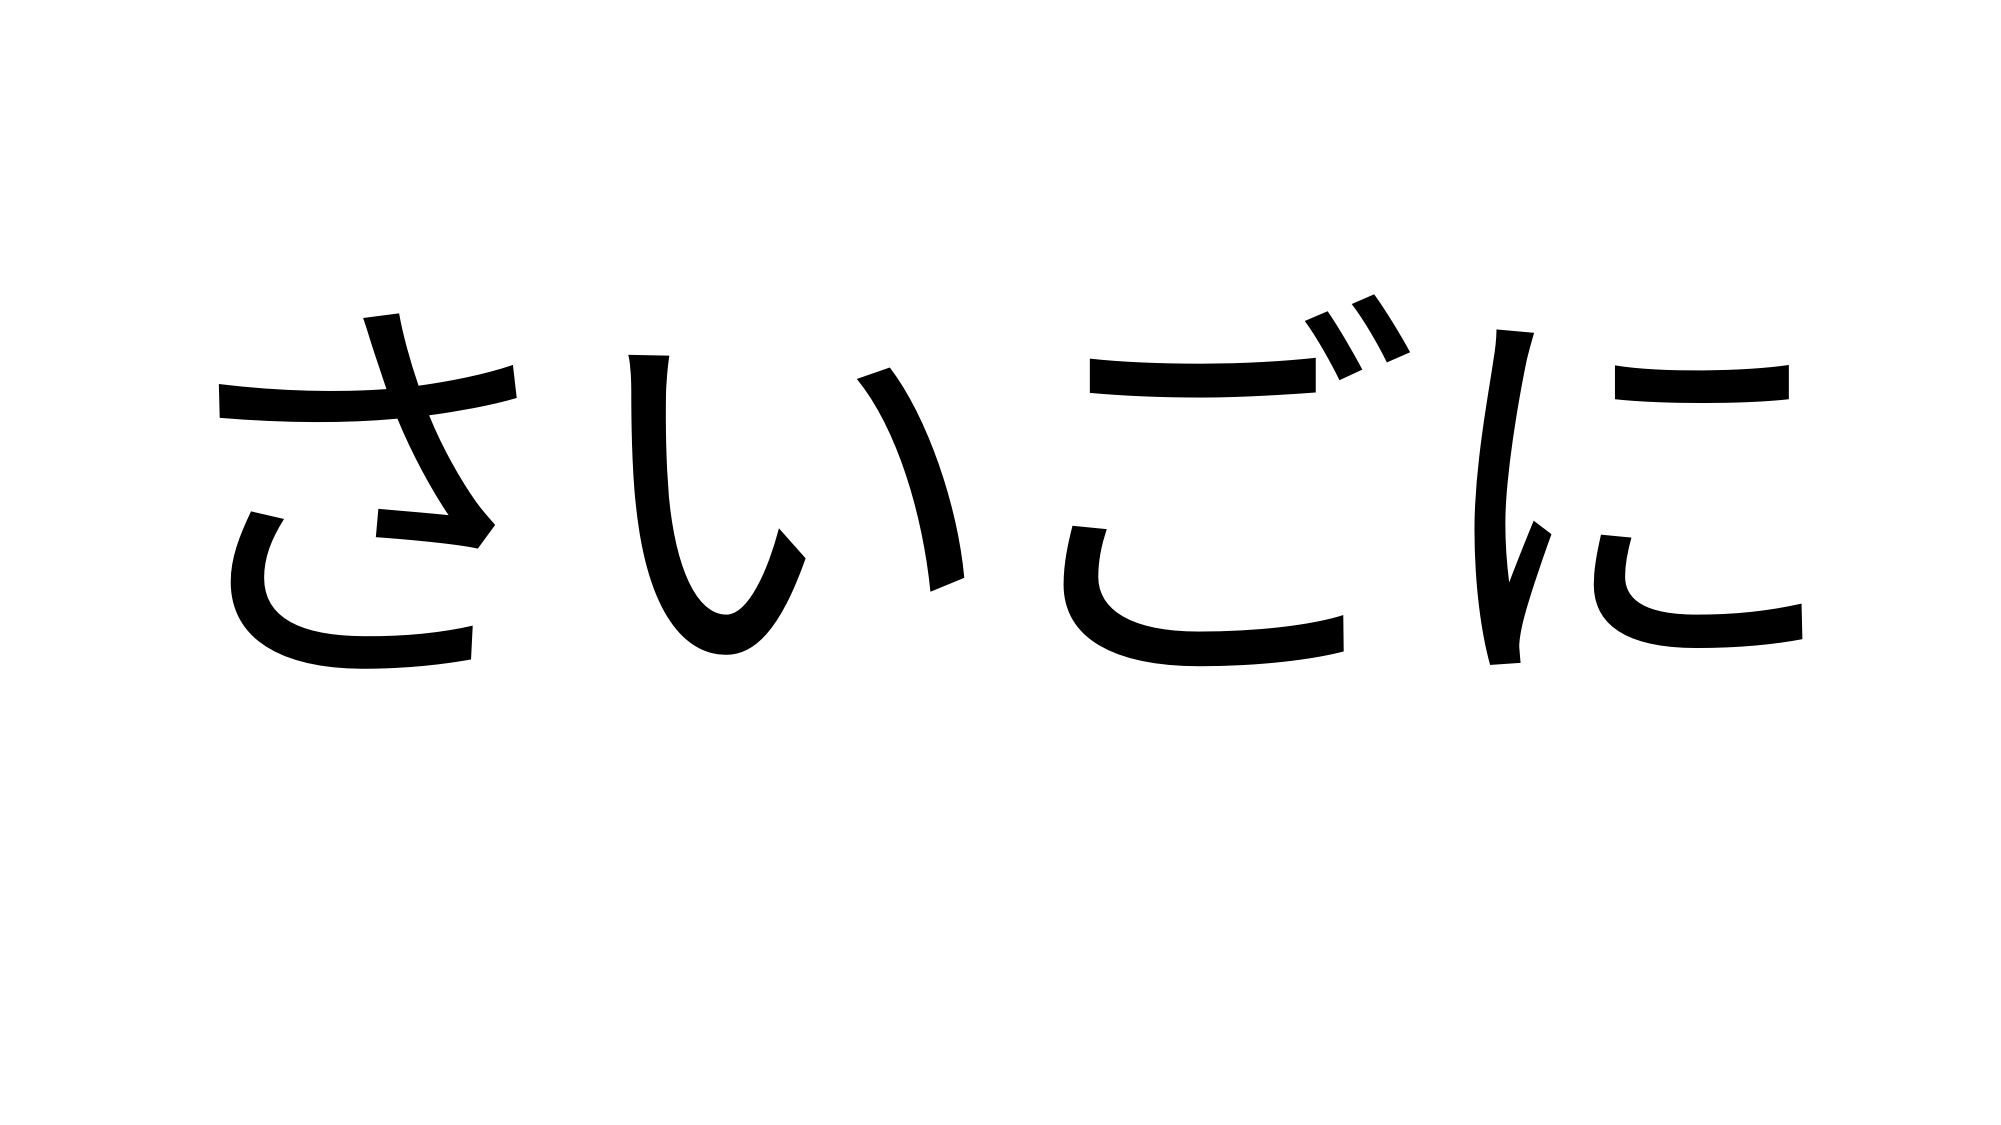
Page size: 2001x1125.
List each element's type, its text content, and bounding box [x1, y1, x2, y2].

title さいごに [137, 59, 1863, 970]
